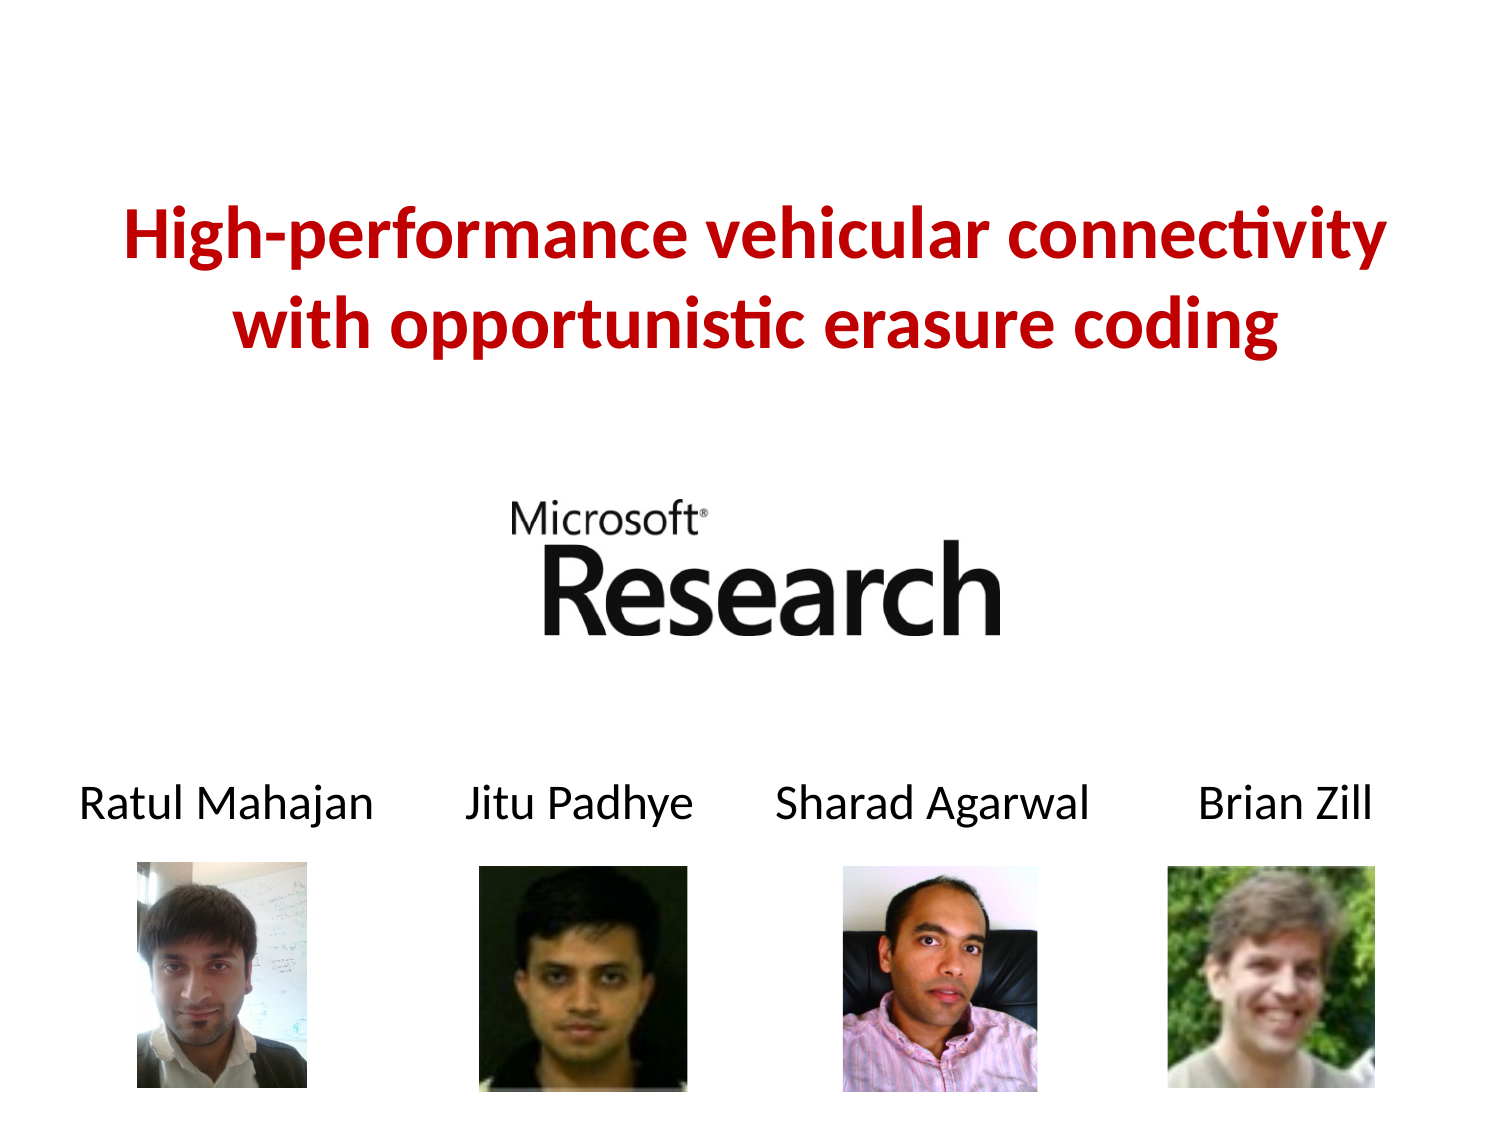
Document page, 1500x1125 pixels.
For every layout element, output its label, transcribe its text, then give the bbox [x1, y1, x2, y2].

table_header Ratul Mahajan [51, 776, 402, 839]
table_header Sharad Agarwal [757, 776, 1108, 839]
picture [842, 866, 1038, 1092]
title High-performance vehicular connectivity with opportunistic erasure coding [50, 121, 1463, 425]
table_header Brian Zill [1110, 776, 1461, 839]
table_header Jitu Padhye [404, 776, 755, 839]
picture [512, 498, 1001, 636]
picture [1167, 866, 1376, 1088]
picture [137, 862, 307, 1088]
picture [478, 866, 688, 1092]
